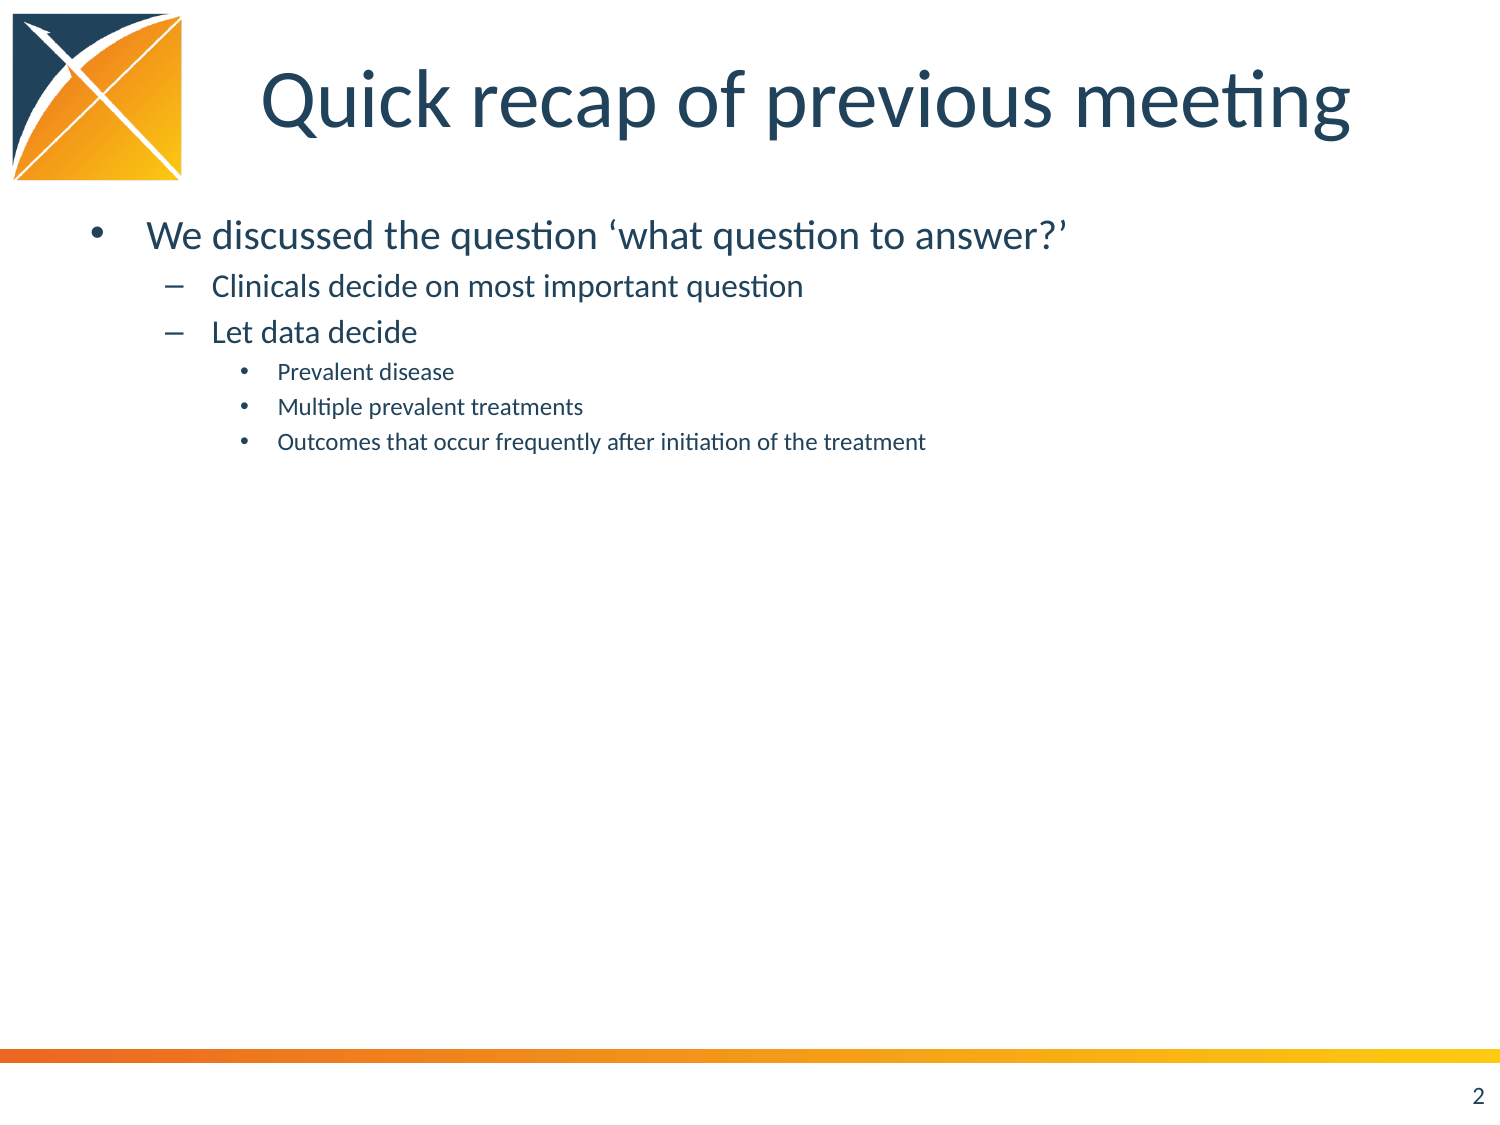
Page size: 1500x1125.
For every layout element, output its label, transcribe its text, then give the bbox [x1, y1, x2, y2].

picture [0, 0, 206, 200]
slide_number 2 [1149, 1065, 1500, 1125]
title Quick recap of previous meeting [187, 24, 1425, 163]
list We discussed the question ‘what question to answer?’ Clinicals decide on most important question Let data decide Prevalent disease Multiple prevalent treatments Outcomes that occur frequently after initiation of the treatment [75, 200, 1425, 1005]
